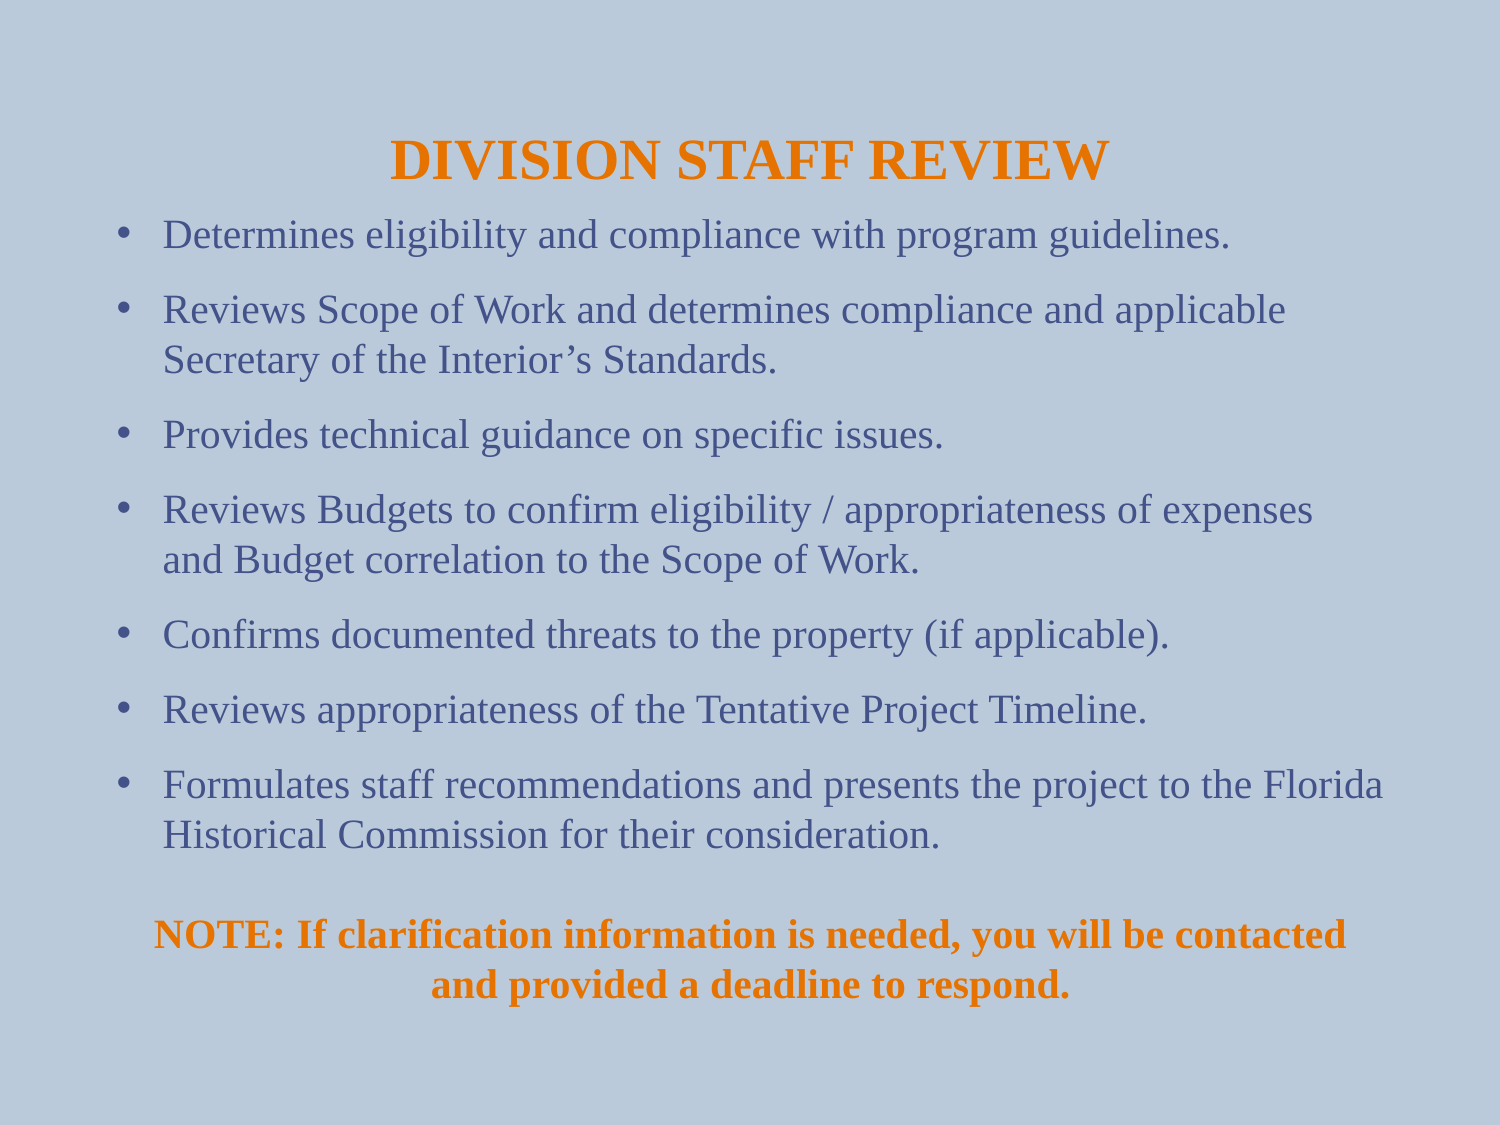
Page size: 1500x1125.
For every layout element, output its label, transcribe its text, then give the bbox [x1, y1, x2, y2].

text_box Division Staff Review [301, 114, 1200, 199]
text_box Determines eligibility and compliance with program guidelines. Reviews Scope of Work and determines compliance and applicable Secretary of the Interior’s Standards. Provides technical guidance on specific issues. Reviews Budgets to confirm eligibility / appropriateness of expenses and Budget correlation to the Scope of Work. Confirms documented threats to the property (if applicable). Reviews appropriateness of the Tentative Project Timeline. Formulates staff recommendations and presents the project to the Florida Historical Commission for their consideration. Note: If clarification information is needed, you will be contacted and provided a deadline to respond. [101, 199, 1400, 1015]
